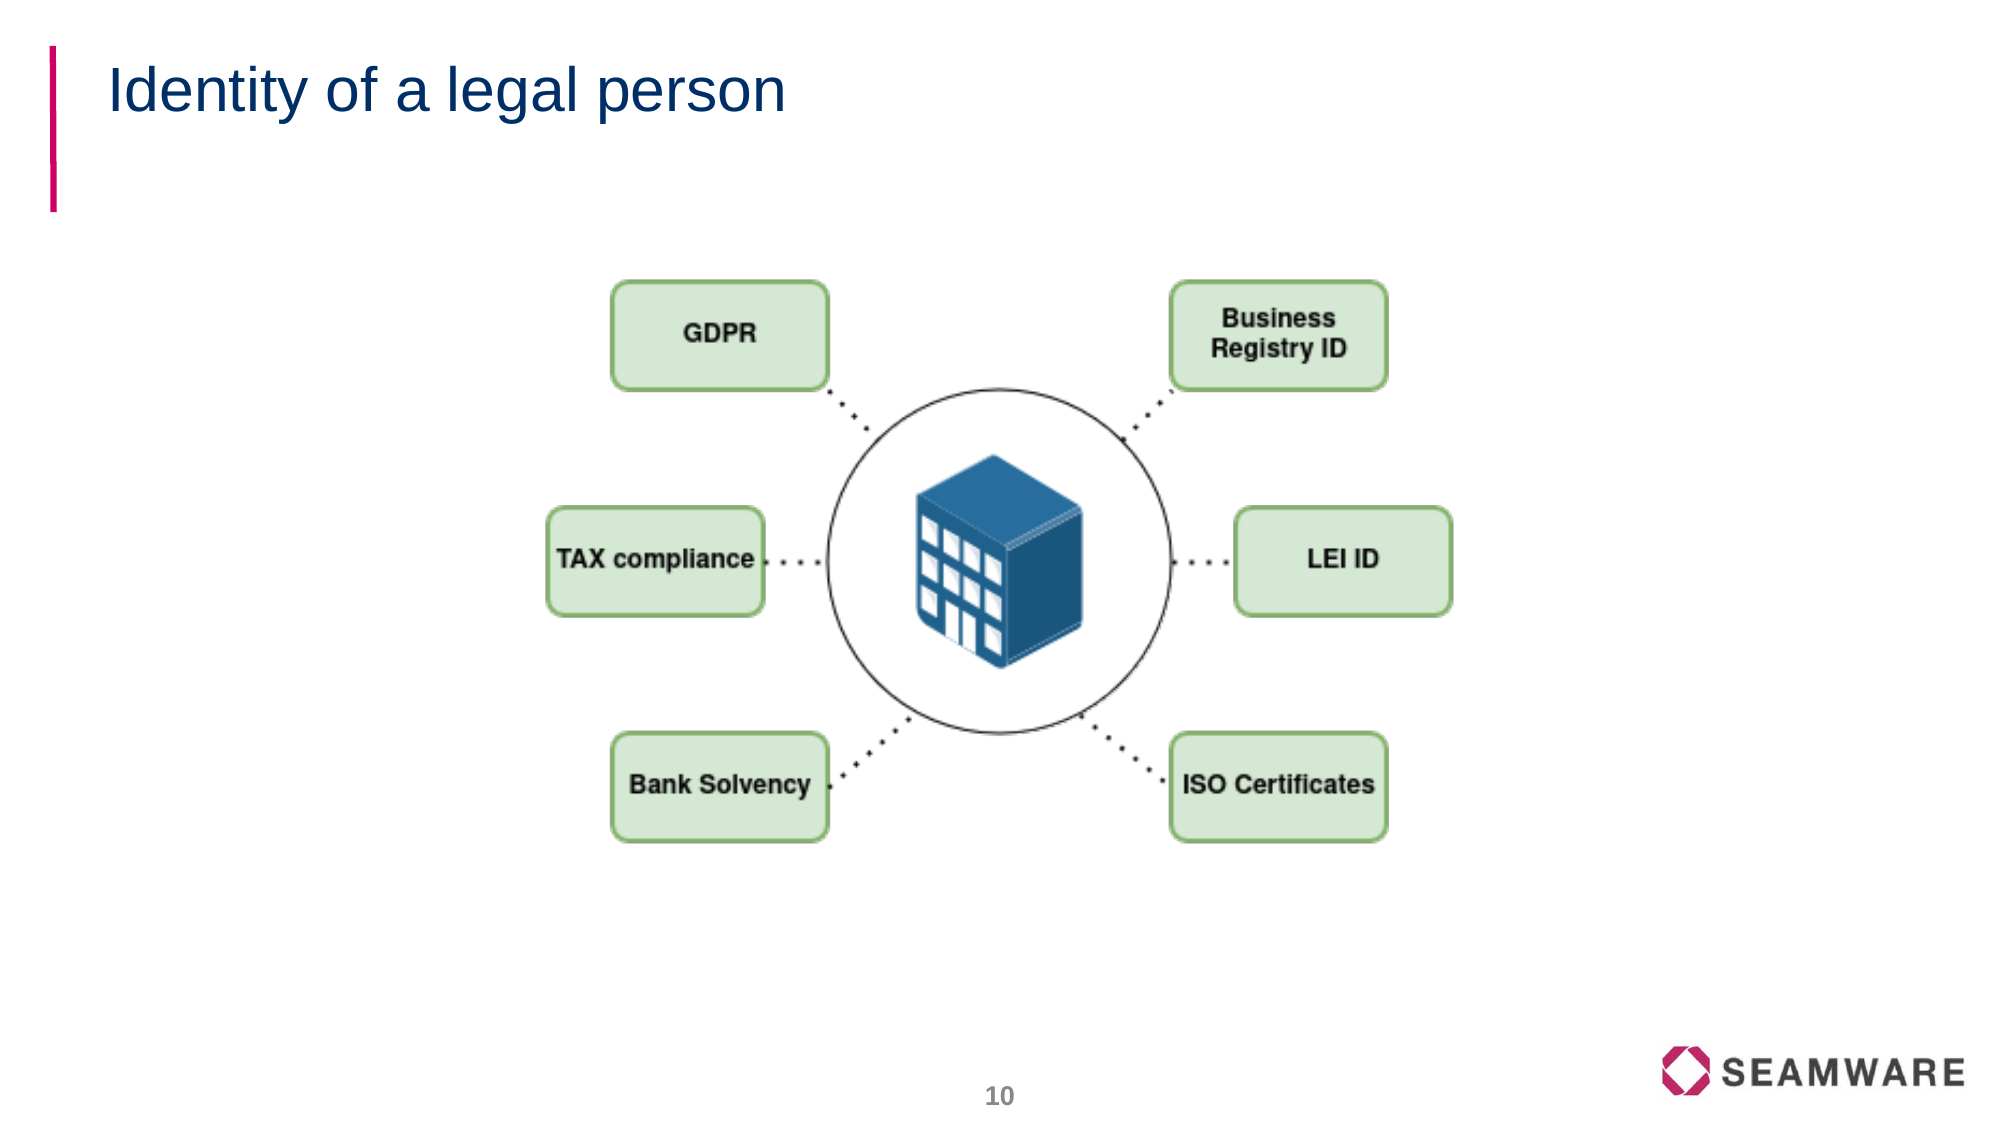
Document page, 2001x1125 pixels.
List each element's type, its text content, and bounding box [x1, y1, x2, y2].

title Identity of a legal person [92, 41, 1921, 207]
picture [1656, 1040, 1975, 1101]
picture [525, 259, 1475, 866]
slide_number 9 [887, 1065, 1113, 1125]
